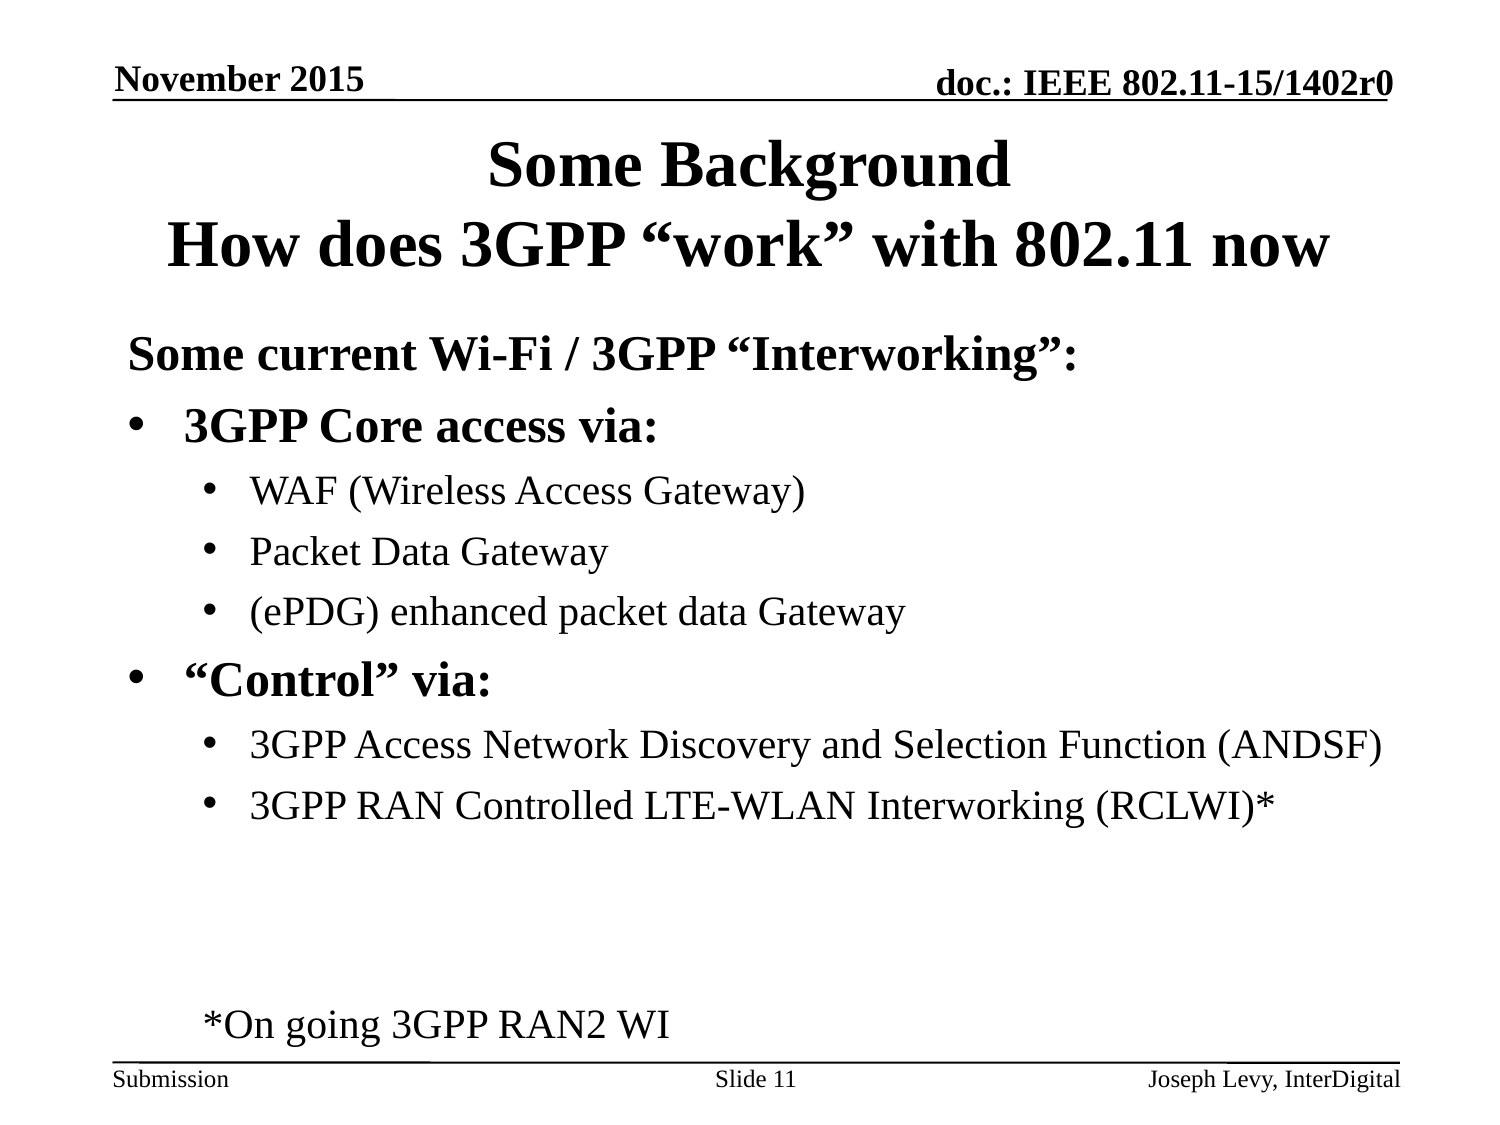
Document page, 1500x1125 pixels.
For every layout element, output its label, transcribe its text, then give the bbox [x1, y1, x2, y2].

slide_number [114, 54, 423, 100]
slide_number Slide 11 [712, 1061, 800, 1123]
footer Joseph Levy, InterDigital [878, 1061, 1402, 1093]
list Some current Wi-Fi / 3GPP “Interworking”: 3GPP Core access via: WAF (Wireless Access Gateway) Packet Data Gateway (ePDG) enhanced packet data Gateway “Control” via: 3GPP Access Network Discovery and Selection Function (ANDSF) 3GPP RAN Controlled LTE-WLAN Interworking (RCLWI)* *On going 3GPP RAN2 WI [112, 312, 1404, 988]
title Some Background How does 3GPP “work” with 802.11 now [112, 112, 1388, 288]
